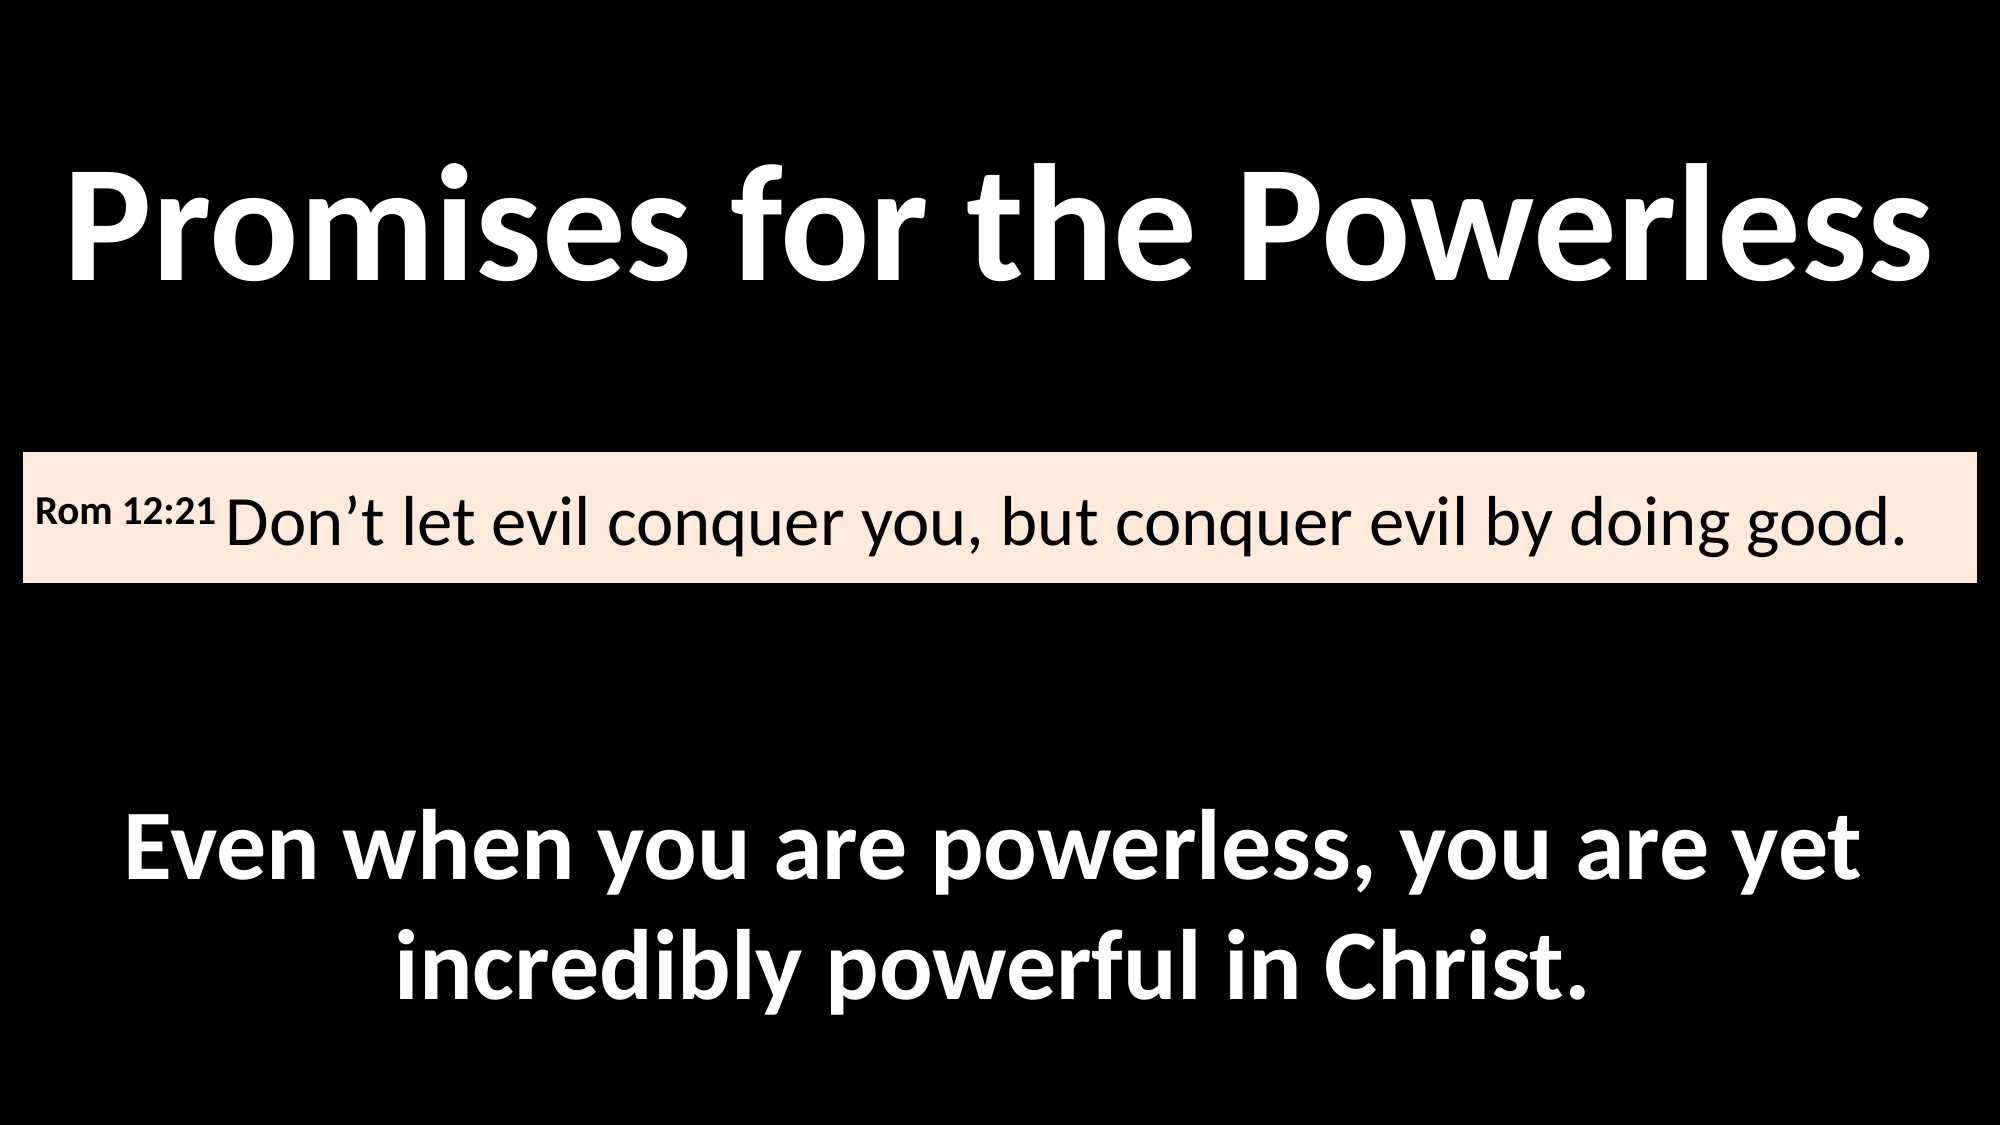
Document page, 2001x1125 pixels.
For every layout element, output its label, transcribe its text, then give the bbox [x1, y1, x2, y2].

text_box Promises for the Powerless [0, 113, 2000, 315]
text_box Rom 12:21 Don’t let evil conquer you, but conquer evil by doing good. [18, 448, 1981, 587]
text_box Even when you are powerless, you are yet incredibly powerful in Christ. [12, 772, 1975, 1028]
